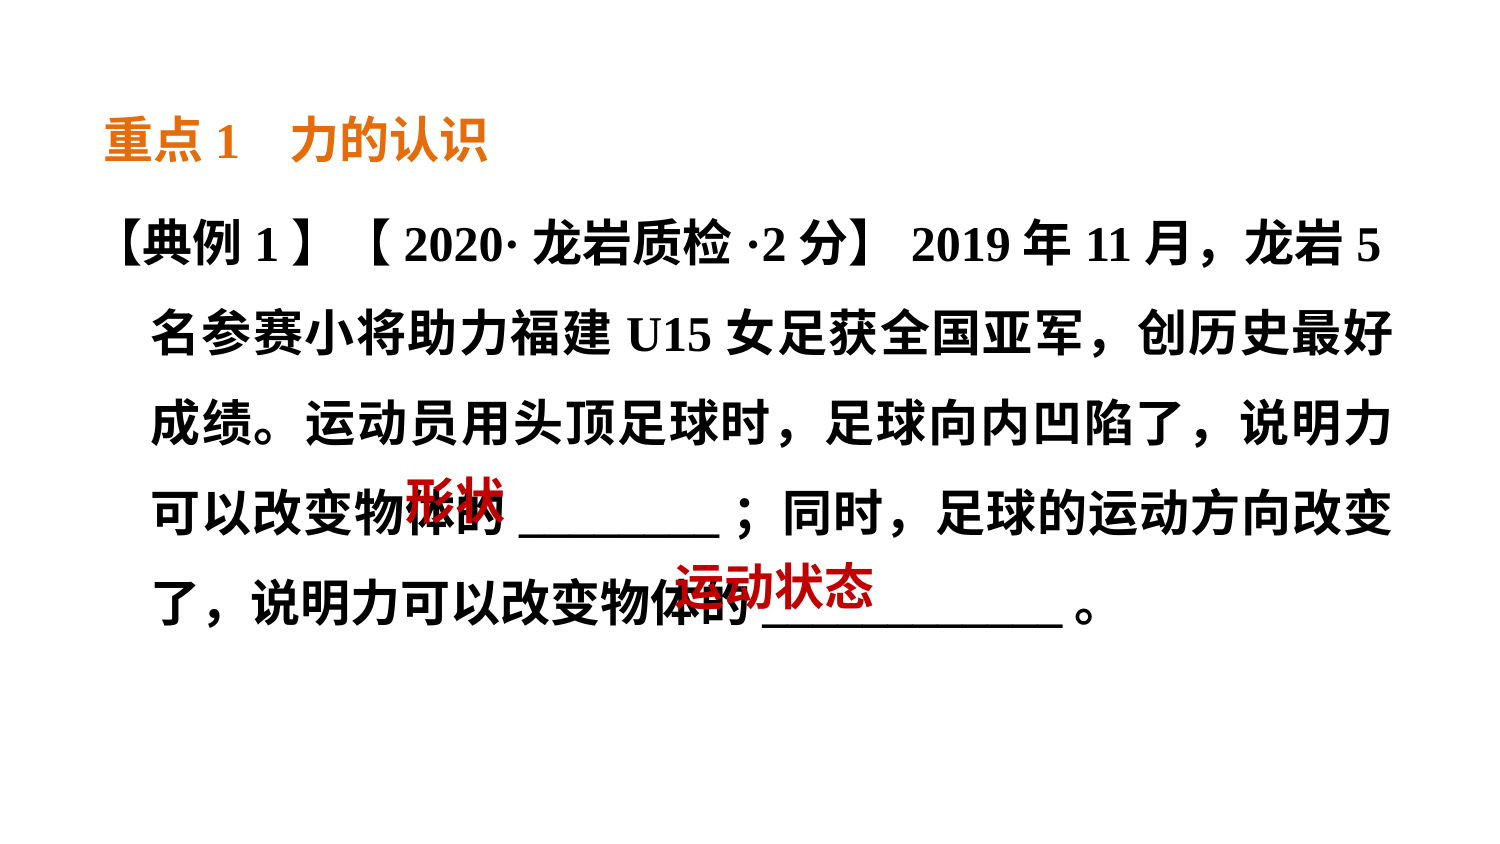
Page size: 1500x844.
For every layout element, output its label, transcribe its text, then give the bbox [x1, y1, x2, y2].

text_box 【典例1】【2020·龙岩质检·2分】2019年11月，龙岩5名参赛小将助力福建U15女足获全国亚军，创历史最好成绩。运动员用头顶足球时，足球向内凹陷了，说明力可以改变物体的________；同时，足球的运动方向改变了，说明力可以改变物体的____________。 [76, 173, 1409, 639]
text_box 形状 [367, 462, 520, 538]
text_box 重点1 力的认识 [88, 100, 1235, 176]
text_box 运动状态 [660, 548, 890, 624]
